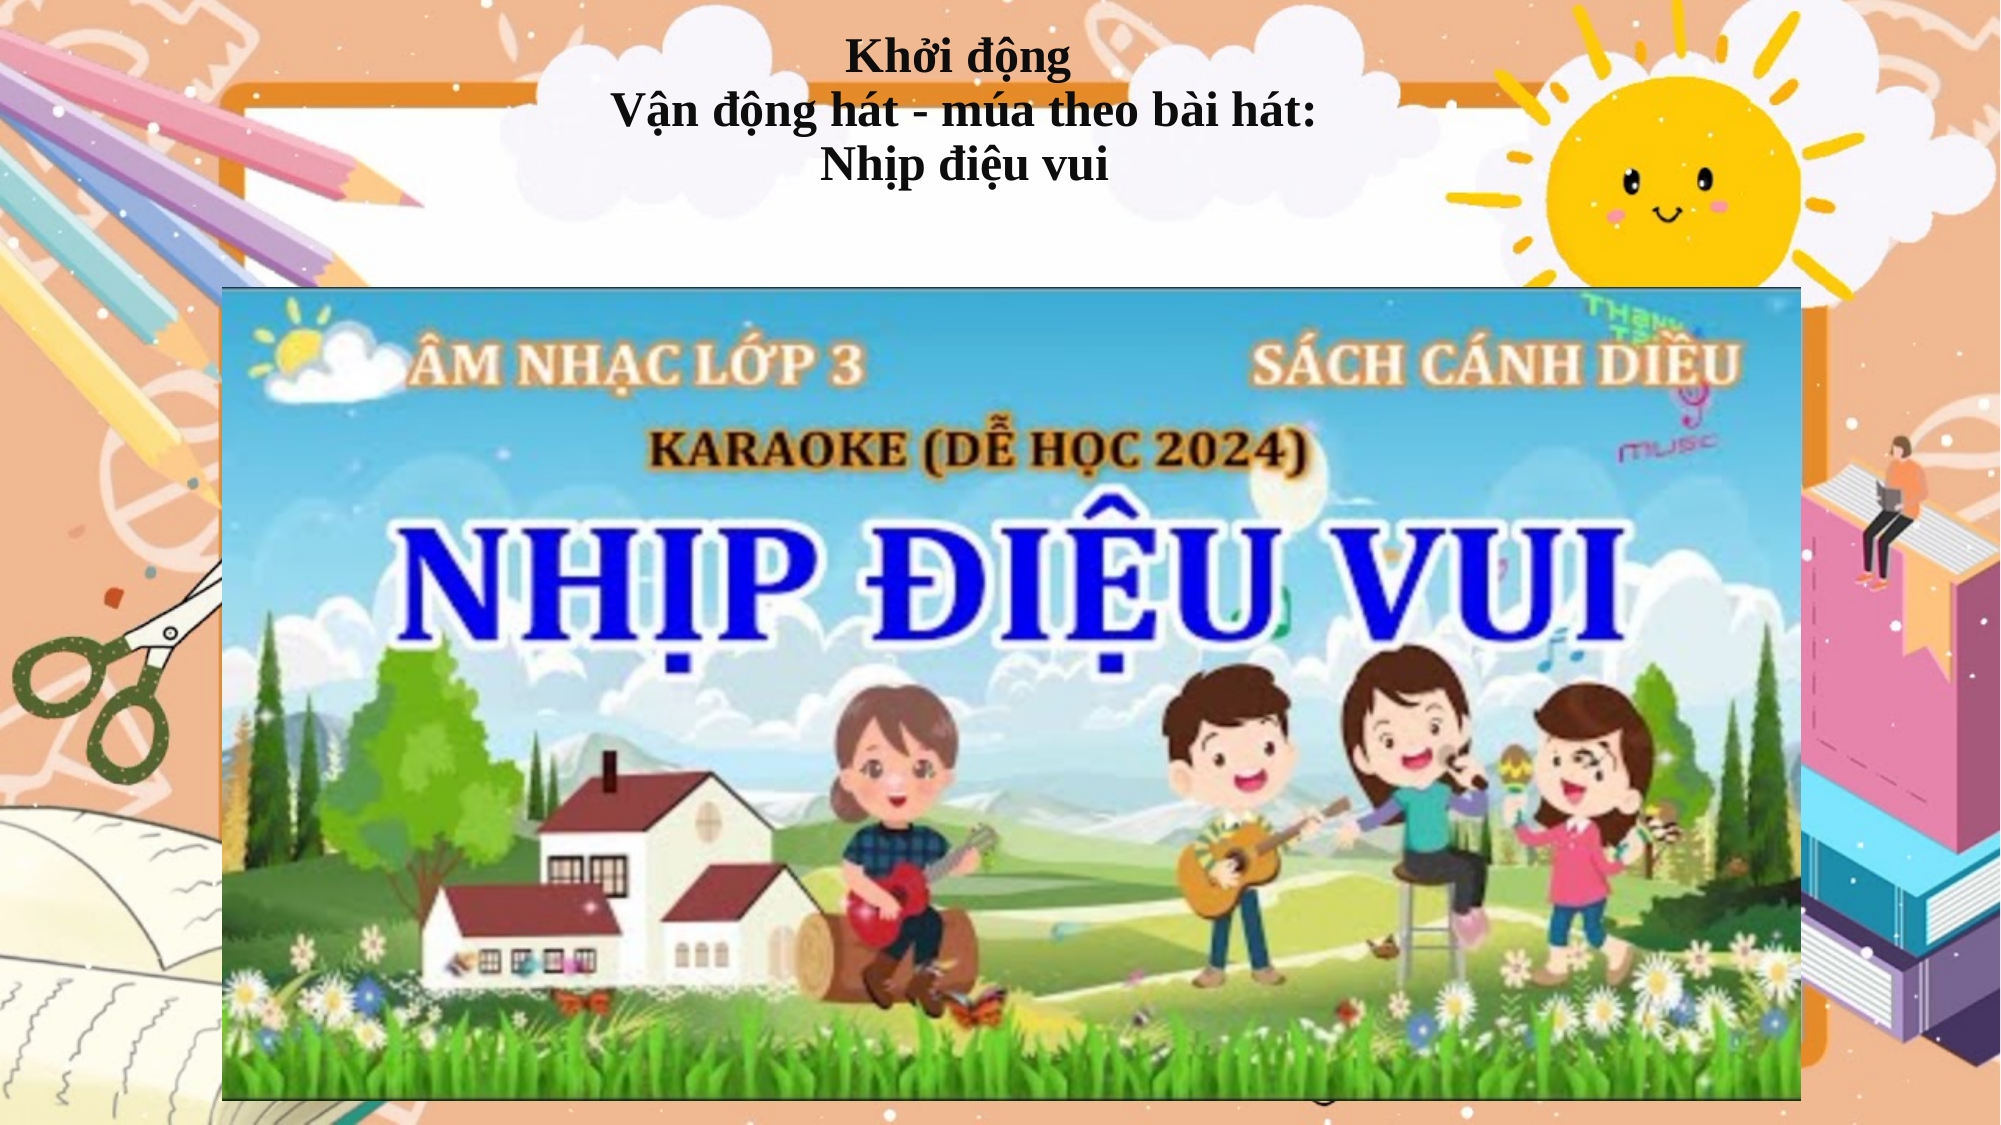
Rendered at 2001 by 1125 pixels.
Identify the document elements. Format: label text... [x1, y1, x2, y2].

title Khởi động Vận động hát - múa theo bài hát: Nhịp điệu vui [102, 0, 1828, 201]
picture [0, 0, 2001, 1125]
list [221, 286, 1802, 1102]
